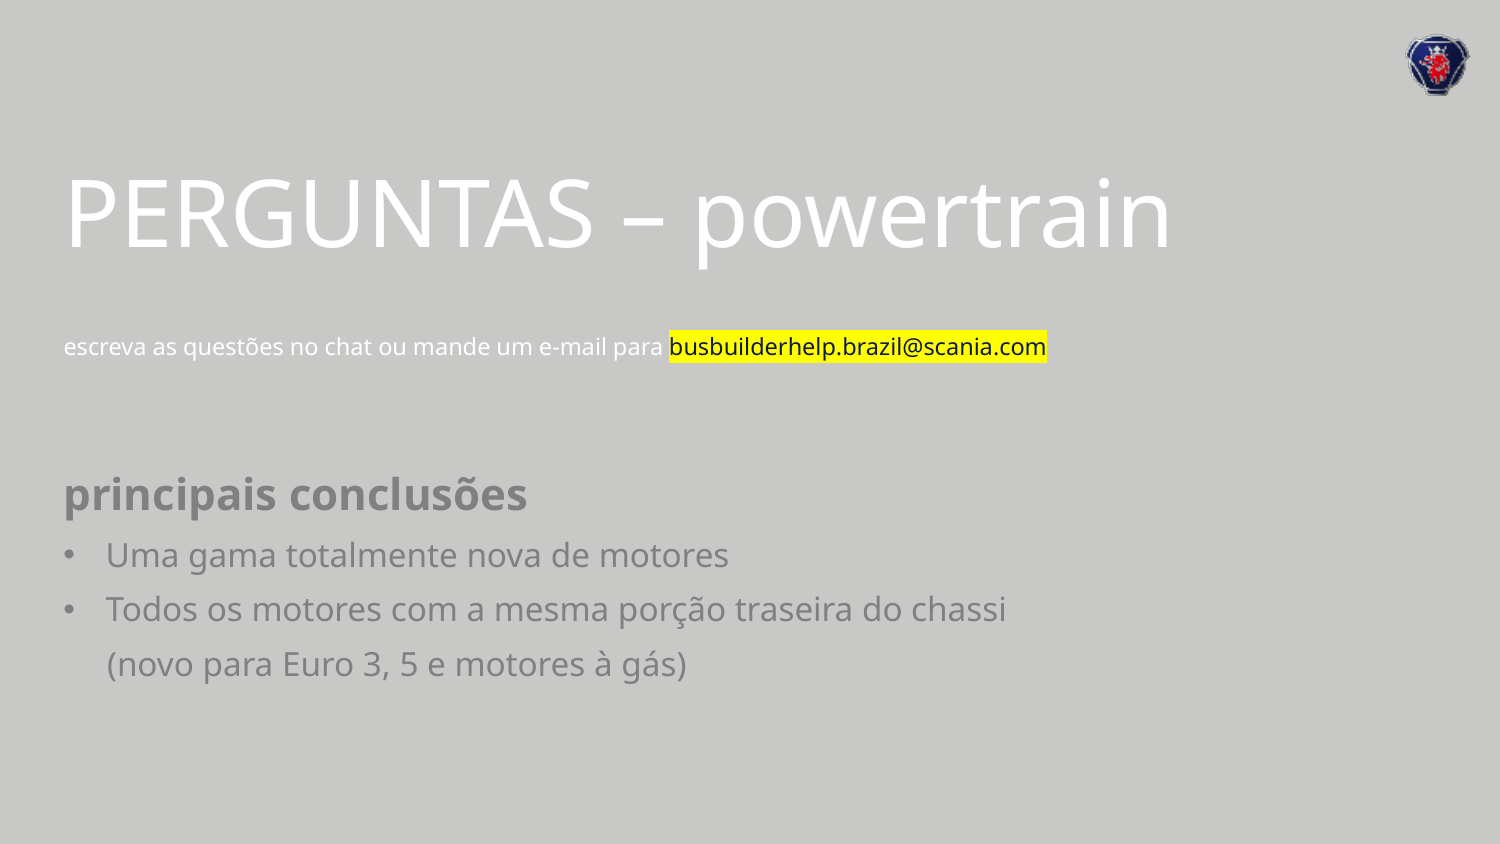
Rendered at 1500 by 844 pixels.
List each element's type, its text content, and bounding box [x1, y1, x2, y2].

picture [1401, 32, 1475, 99]
subtitle escreva as questões no chat ou mande um e-mail para busbuilderhelp.brazil@scania.com [63, 318, 1313, 451]
text_box principais conclusões Uma gama totalmente nova de motores Todos os motores com a mesma porção traseira do chassi (novo para Euro 3, 5 e motores à gás) [63, 472, 1198, 782]
title PERGUNTAS – powertrain [63, 137, 1406, 296]
